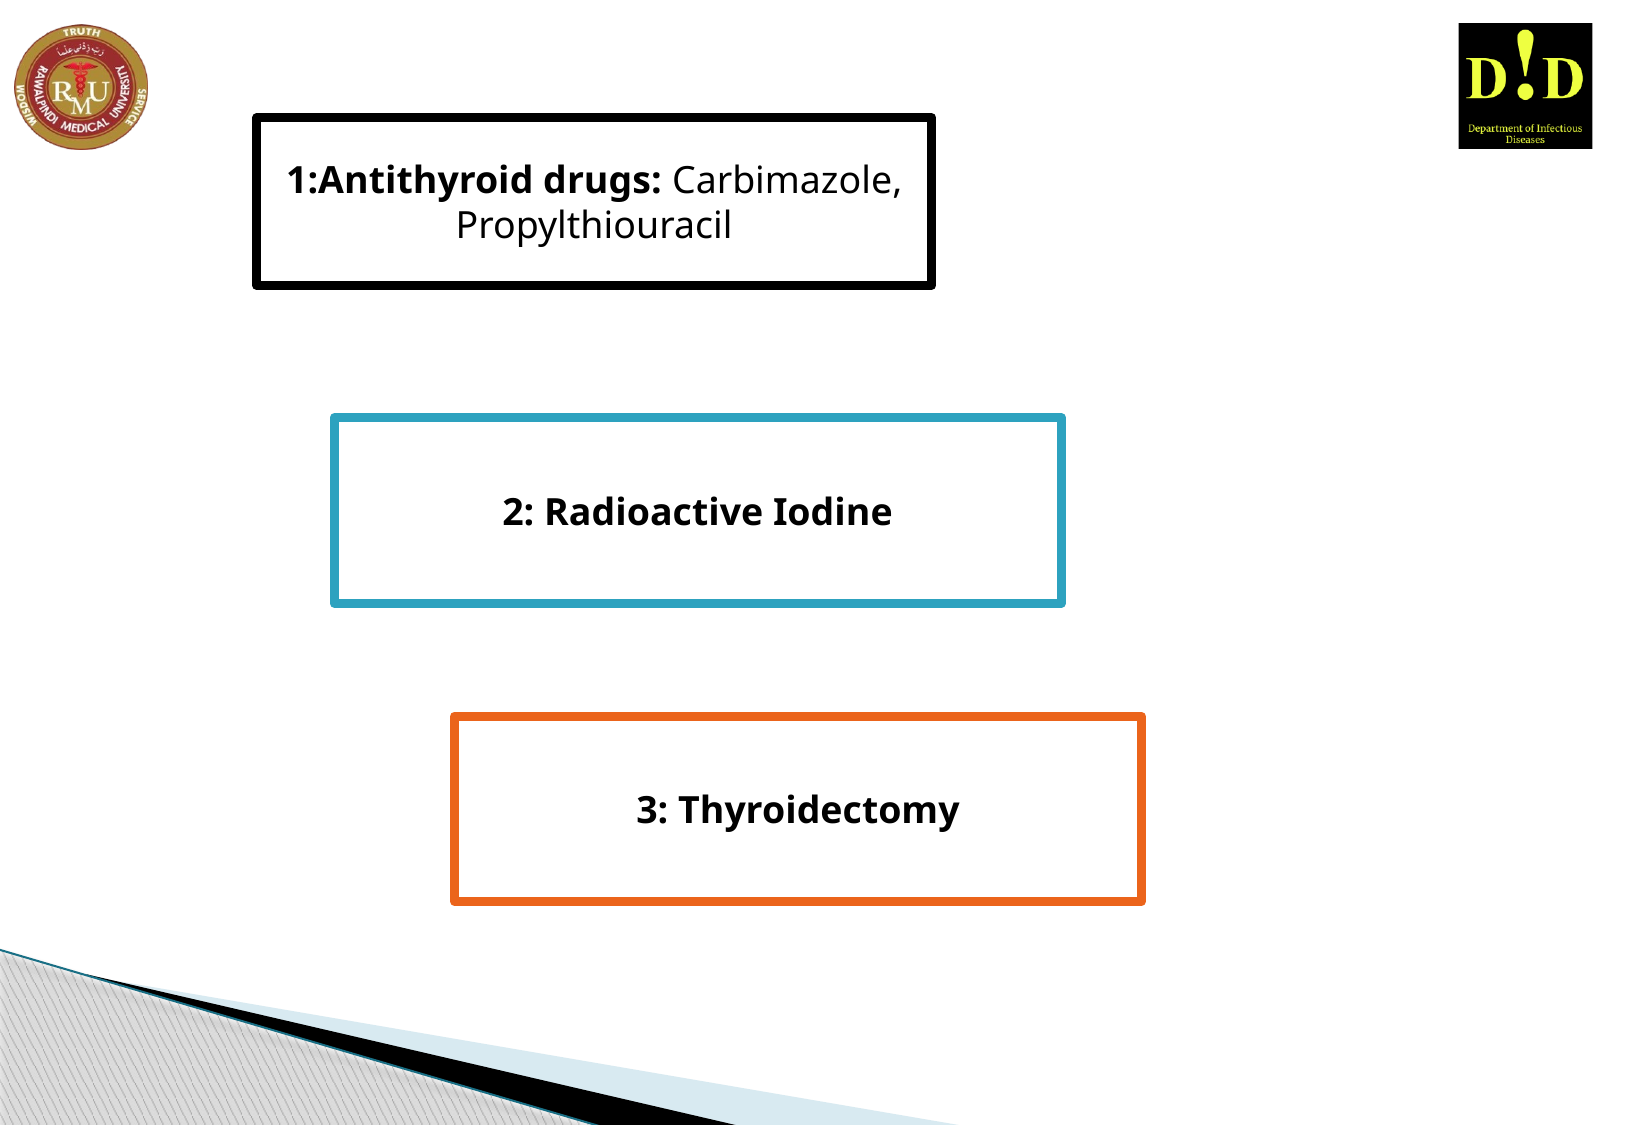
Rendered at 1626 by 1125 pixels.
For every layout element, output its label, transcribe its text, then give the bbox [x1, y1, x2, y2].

text_box 2: Radioactive Iodine [330, 413, 1066, 608]
picture [14, 24, 148, 150]
text_box 3: Thyroidectomy [450, 712, 1146, 906]
picture [1458, 23, 1593, 149]
text_box 1:Antithyroid drugs: Carbimazole, Propylthiouracil [252, 113, 936, 290]
